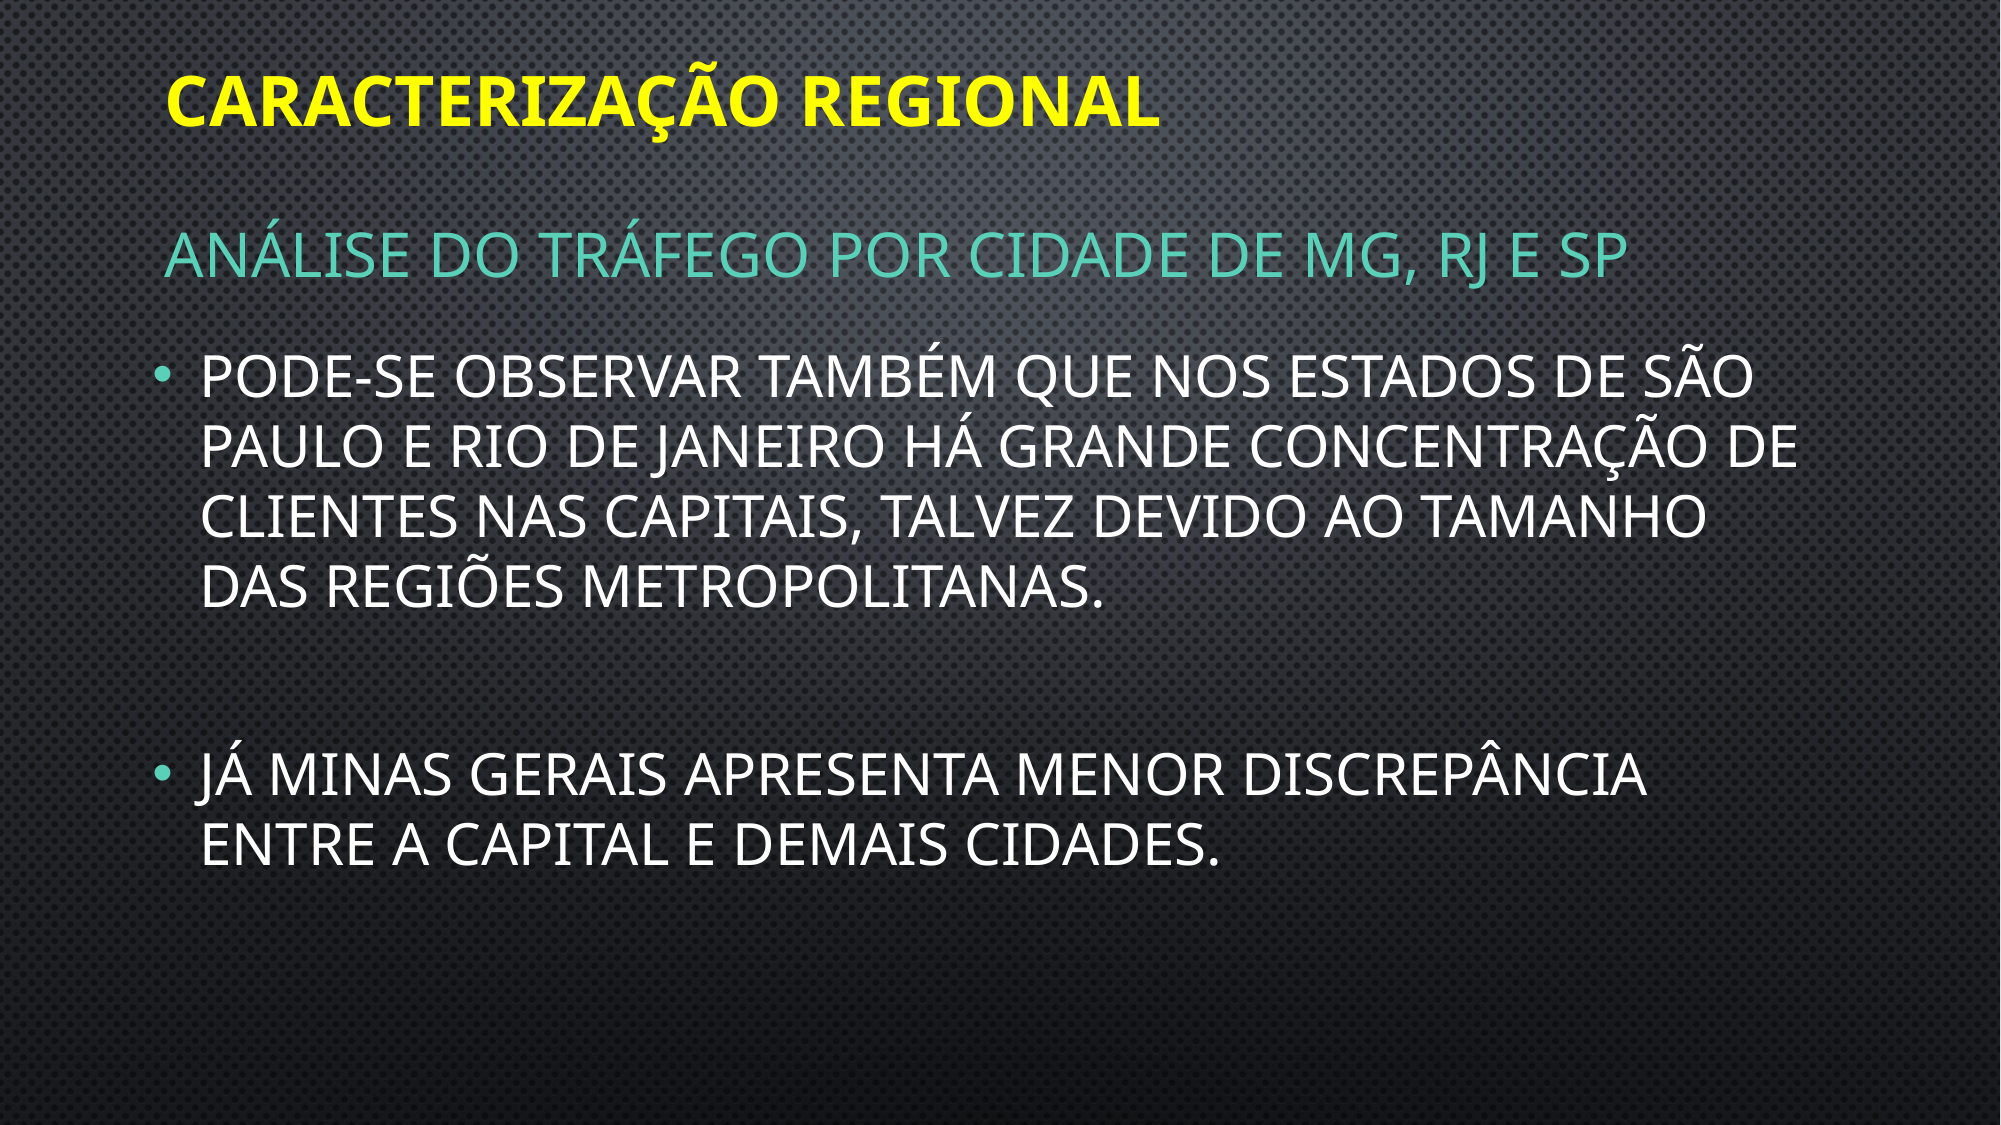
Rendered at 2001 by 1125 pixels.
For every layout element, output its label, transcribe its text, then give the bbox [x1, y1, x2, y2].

title Caracterização Regional Análise do tráfego por cidade de mg, rj e sp [149, 48, 1851, 298]
list Pode-se observar também que nos estados de São Paulo e Rio de Janeiro há grande concentração de clientes nas capitais, talvez devido ao tamanho das regiões metropolitanas. Já Minas Gerais apresenta menor discrepância entre a capital e demais cidades. [137, 364, 1838, 852]
